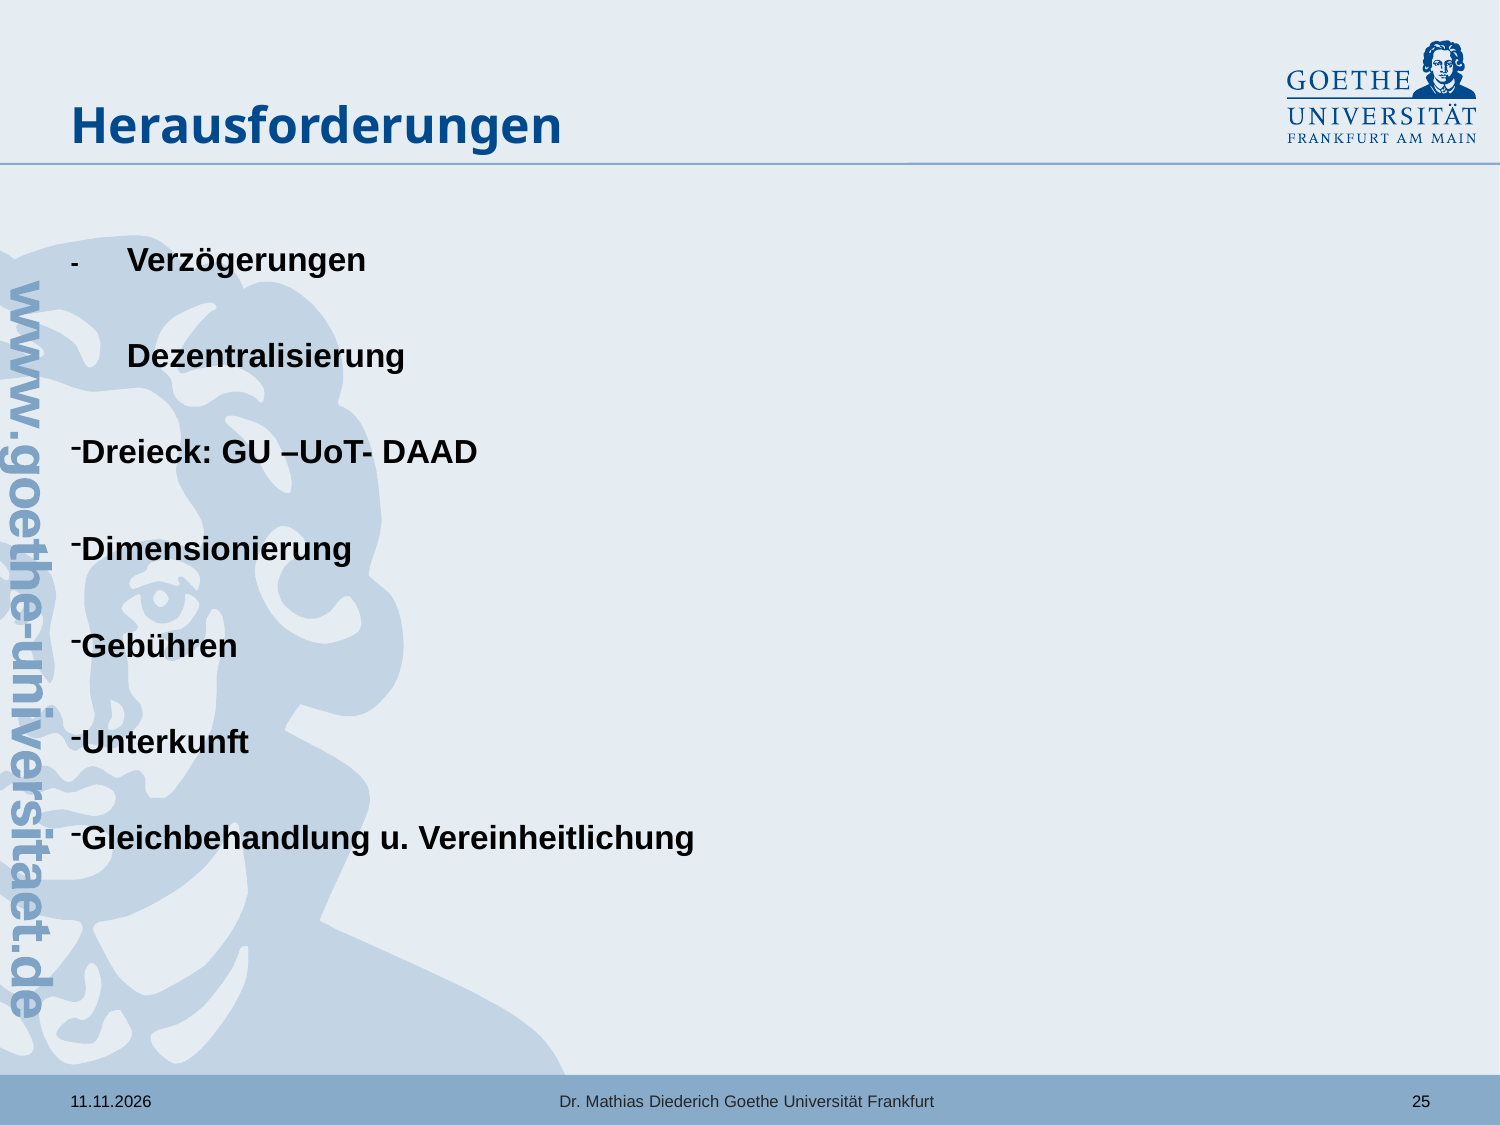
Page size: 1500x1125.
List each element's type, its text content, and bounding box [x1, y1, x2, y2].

footer Dr. Mathias Diederich Goethe Universität Frankfurt [471, 1083, 1028, 1122]
list - Verzögerungen Dezentralisierung Dreieck: GU –UoT- DAAD Dimensionierung Gebühren Unterkunft Gleichbehandlung u. Vereinheitlichung [70, 237, 1430, 1006]
title Herausforderungen [70, 24, 1276, 161]
